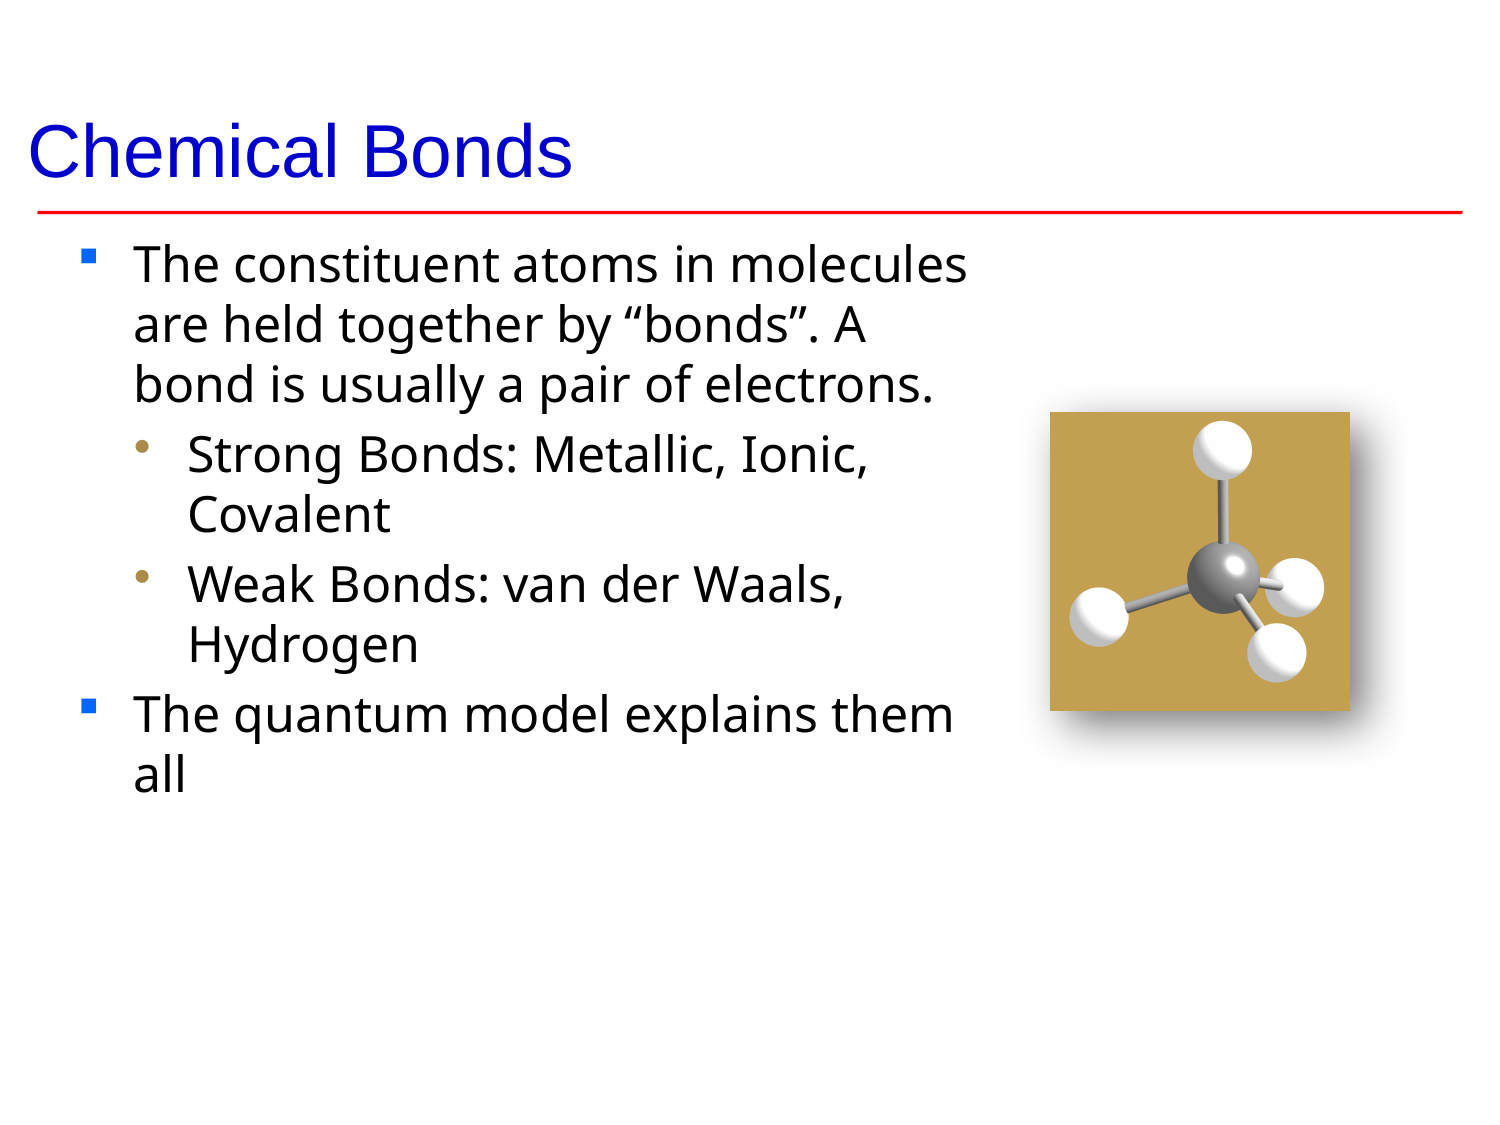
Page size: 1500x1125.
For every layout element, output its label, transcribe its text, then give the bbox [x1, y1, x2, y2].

list The constituent atoms in molecules are held together by “bonds”. A bond is usually a pair of electrons. Strong Bonds: Metallic, Ionic, Covalent Weak Bonds: van der Waals, Hydrogen The quantum model explains them all [62, 224, 988, 1051]
title Chemical Bonds [12, 0, 1488, 201]
picture [1049, 412, 1351, 711]
